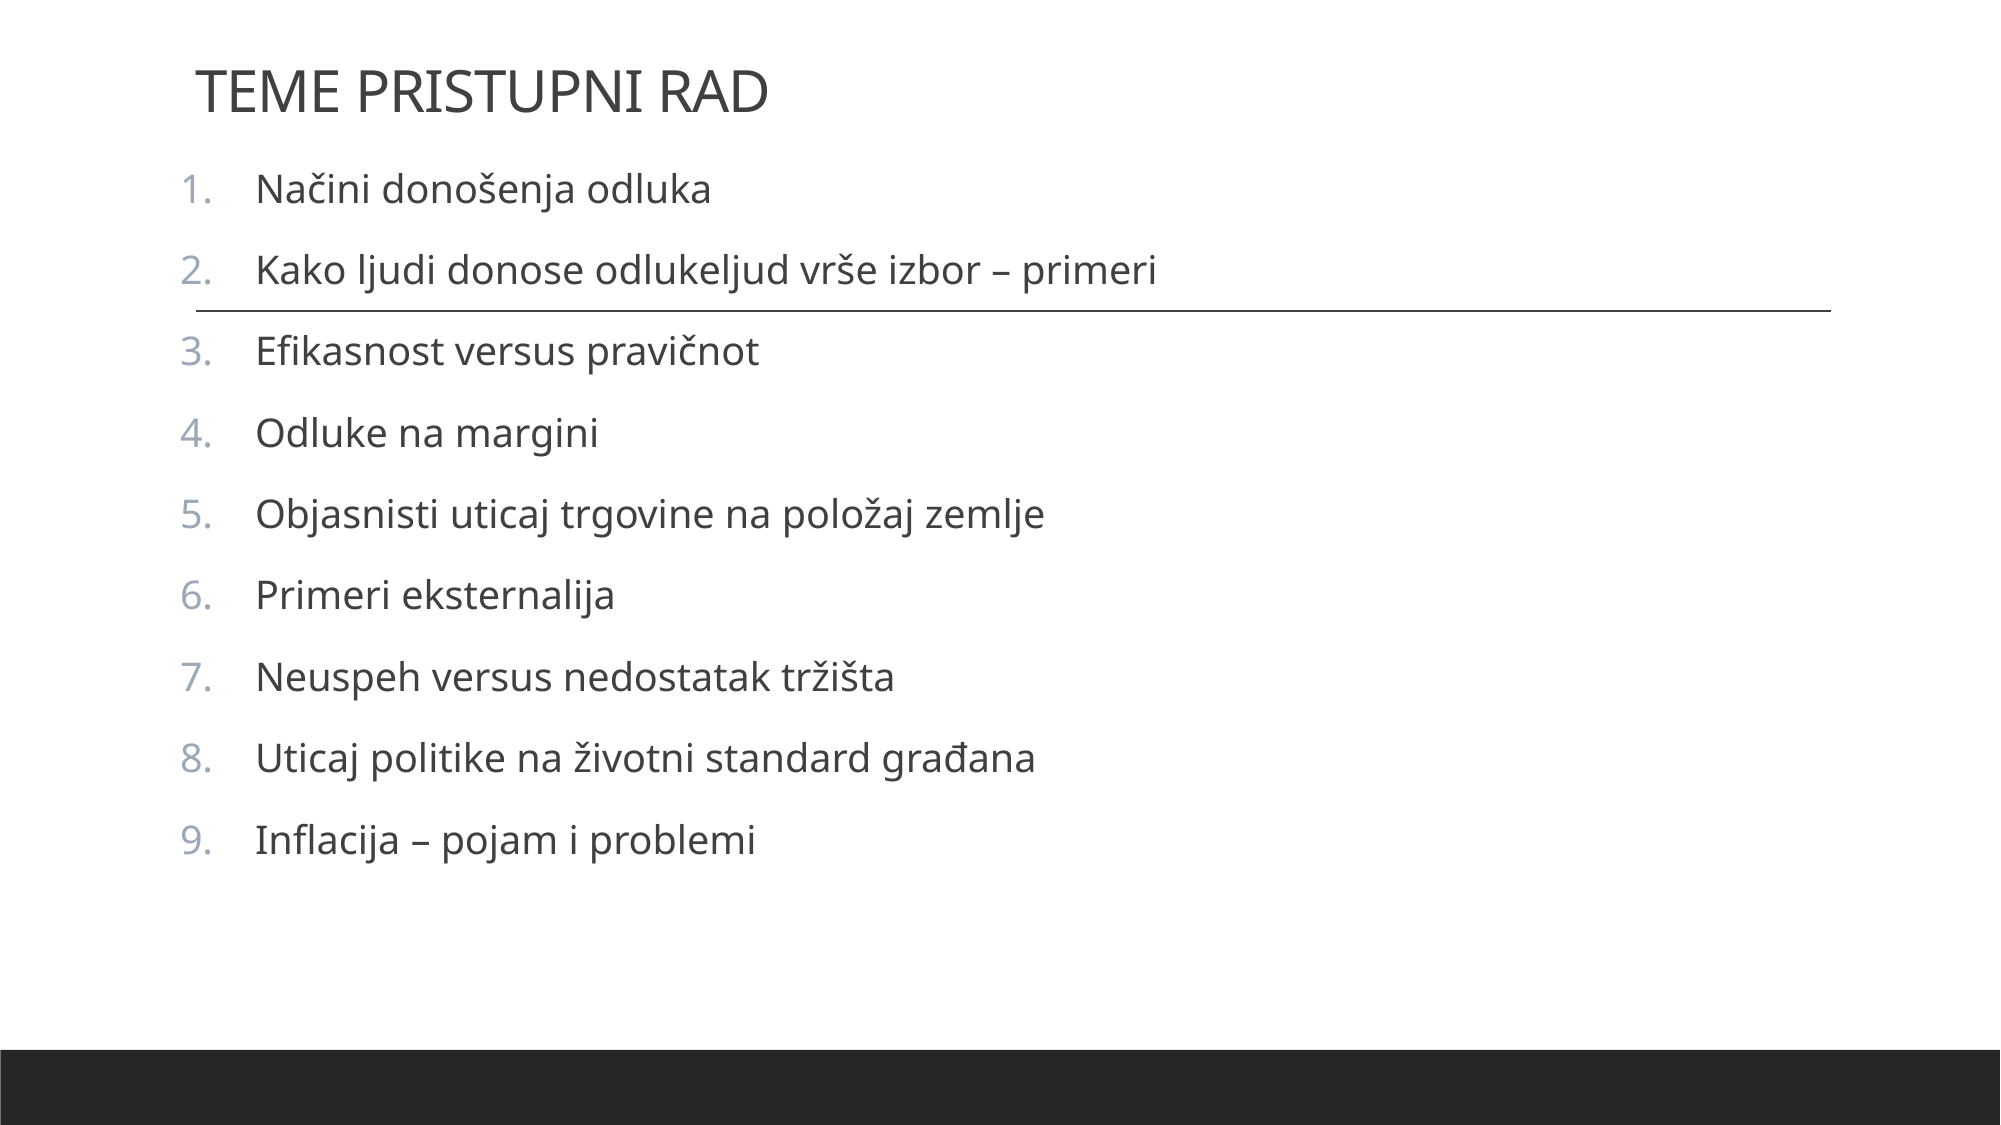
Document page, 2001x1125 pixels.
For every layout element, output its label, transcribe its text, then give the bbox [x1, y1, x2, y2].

title TEME PRISTUPNI RAD [180, 47, 1830, 133]
list Načini donošenja odluka Kako ljudi donose odlukeljud vrše izbor – primeri Efikasnost versus pravičnot Odluke na margini Objasnisti uticaj trgovine na položaj zemlje Primeri eksternalija Neuspeh versus nedostatak tržišta Uticaj politike na životni standard građana Inflacija – pojam i problemi [180, 151, 1830, 963]
